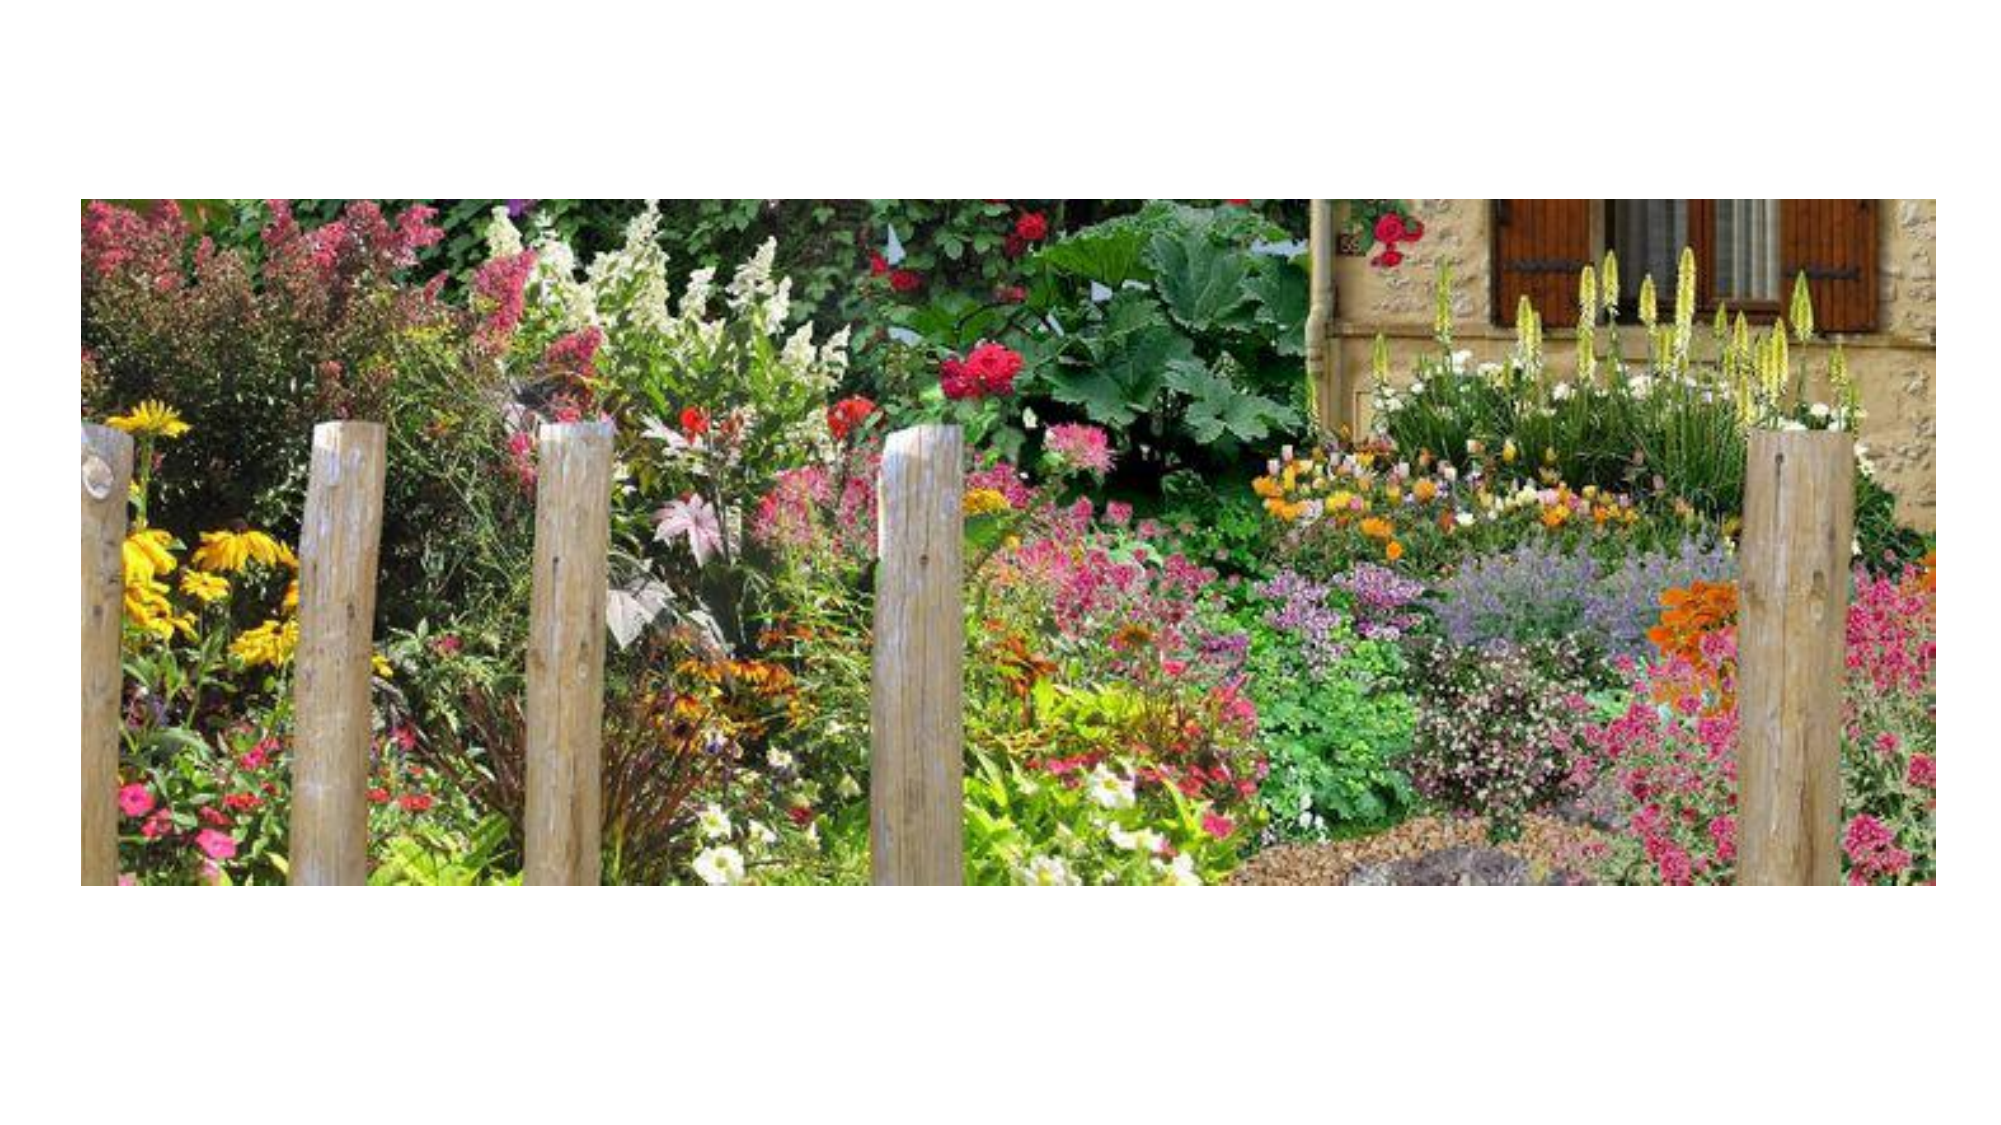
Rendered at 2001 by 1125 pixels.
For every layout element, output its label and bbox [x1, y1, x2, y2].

picture [81, 199, 1936, 886]
